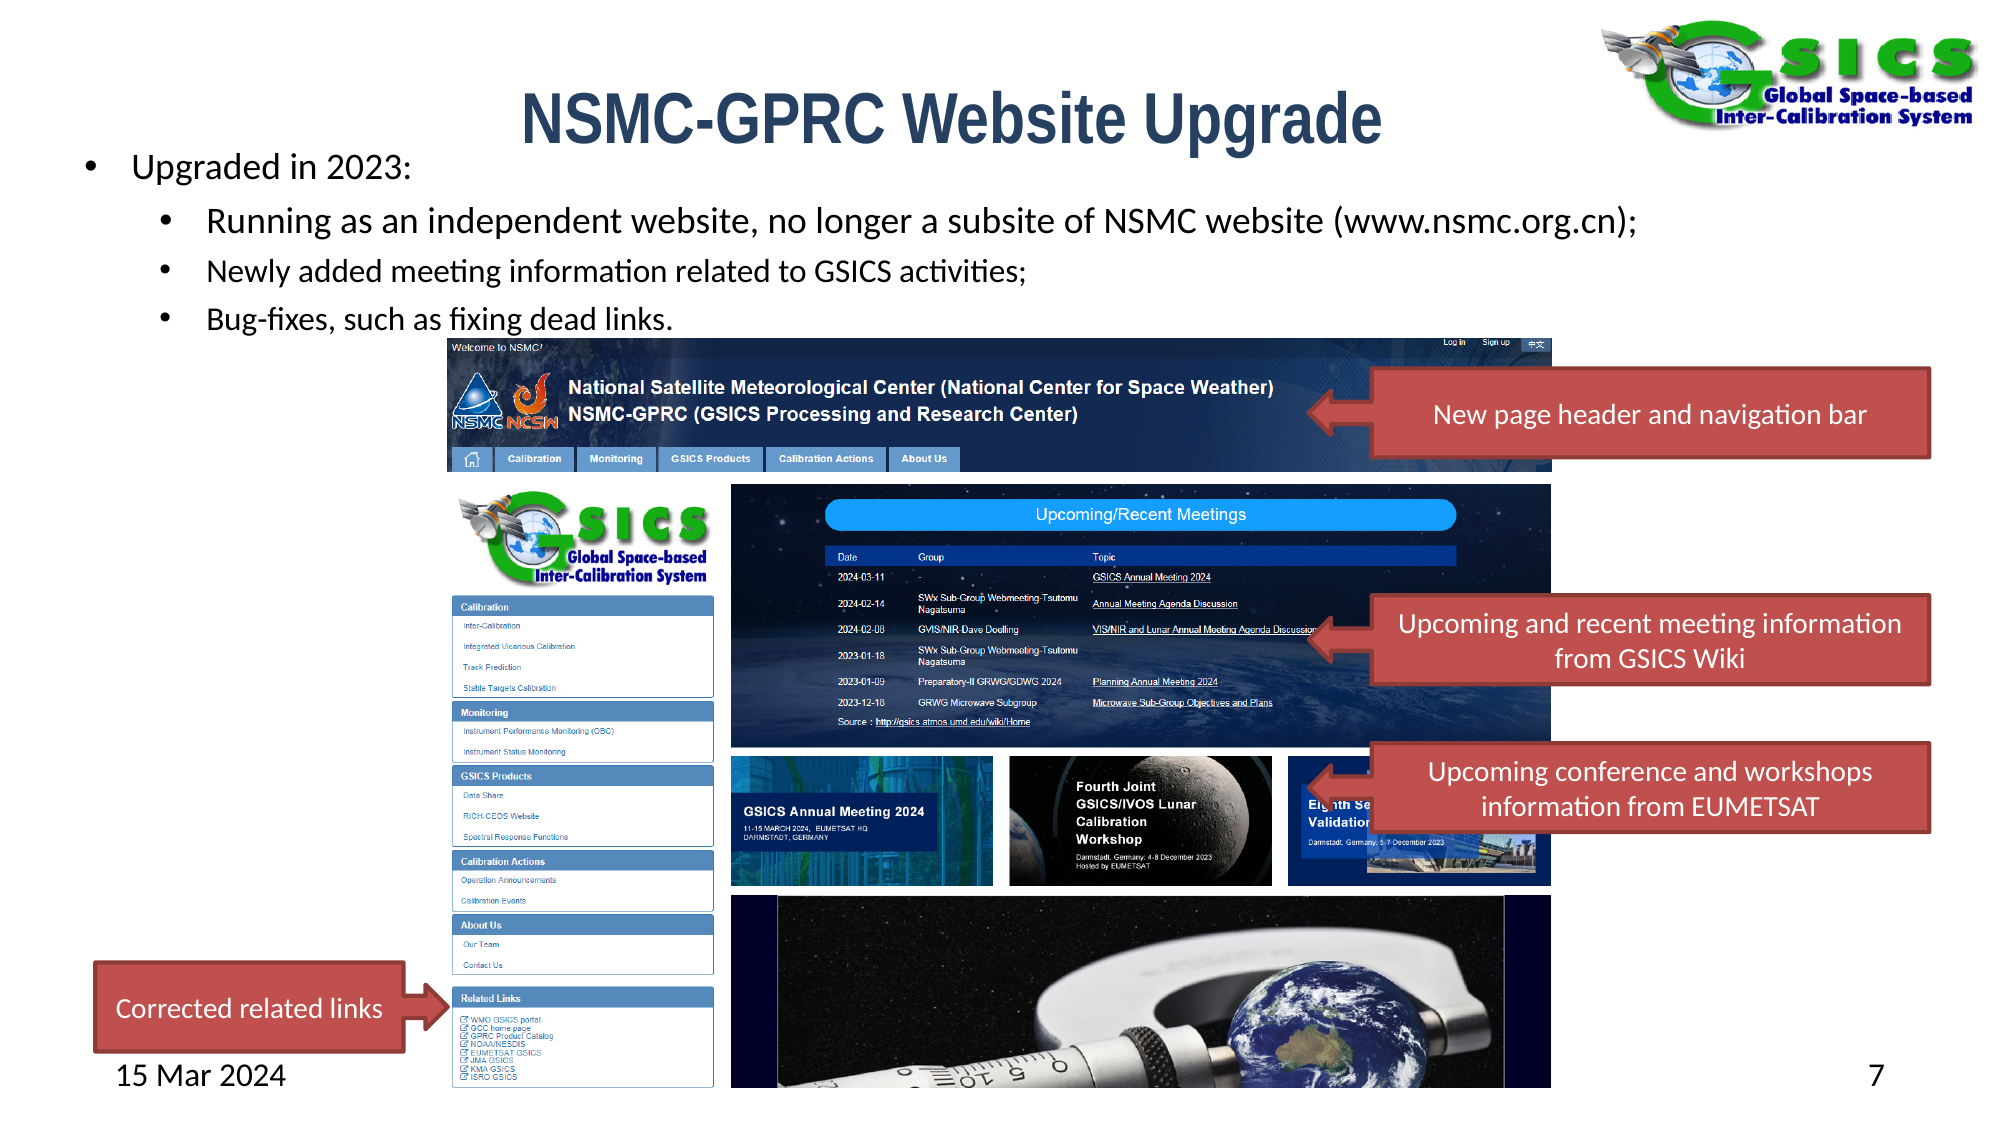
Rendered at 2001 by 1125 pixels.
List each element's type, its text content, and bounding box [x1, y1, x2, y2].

text_box Upcoming and recent meeting information from GSICS Wiki [1557, 593, 1932, 687]
text_box Corrected related links [93, 960, 442, 1054]
slide_number 7 [1433, 1042, 1900, 1103]
text_box Upgraded in 2023: Running as an independent website, no longer a subsite of NSMC website (www.nsmc.org.cn); Newly added meeting information related to GSICS activities; Bug-fixes, such as fixing dead links. [69, 126, 1726, 345]
text_box Upcoming conference and workshops information from EUMETSAT [1557, 741, 1932, 835]
picture [447, 338, 1552, 1088]
text_box New page header and navigation bar [1557, 366, 1932, 460]
picture [1591, 12, 1984, 132]
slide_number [99, 1042, 567, 1103]
title NSMC-GPRC Website Upgrade [112, 62, 1792, 253]
